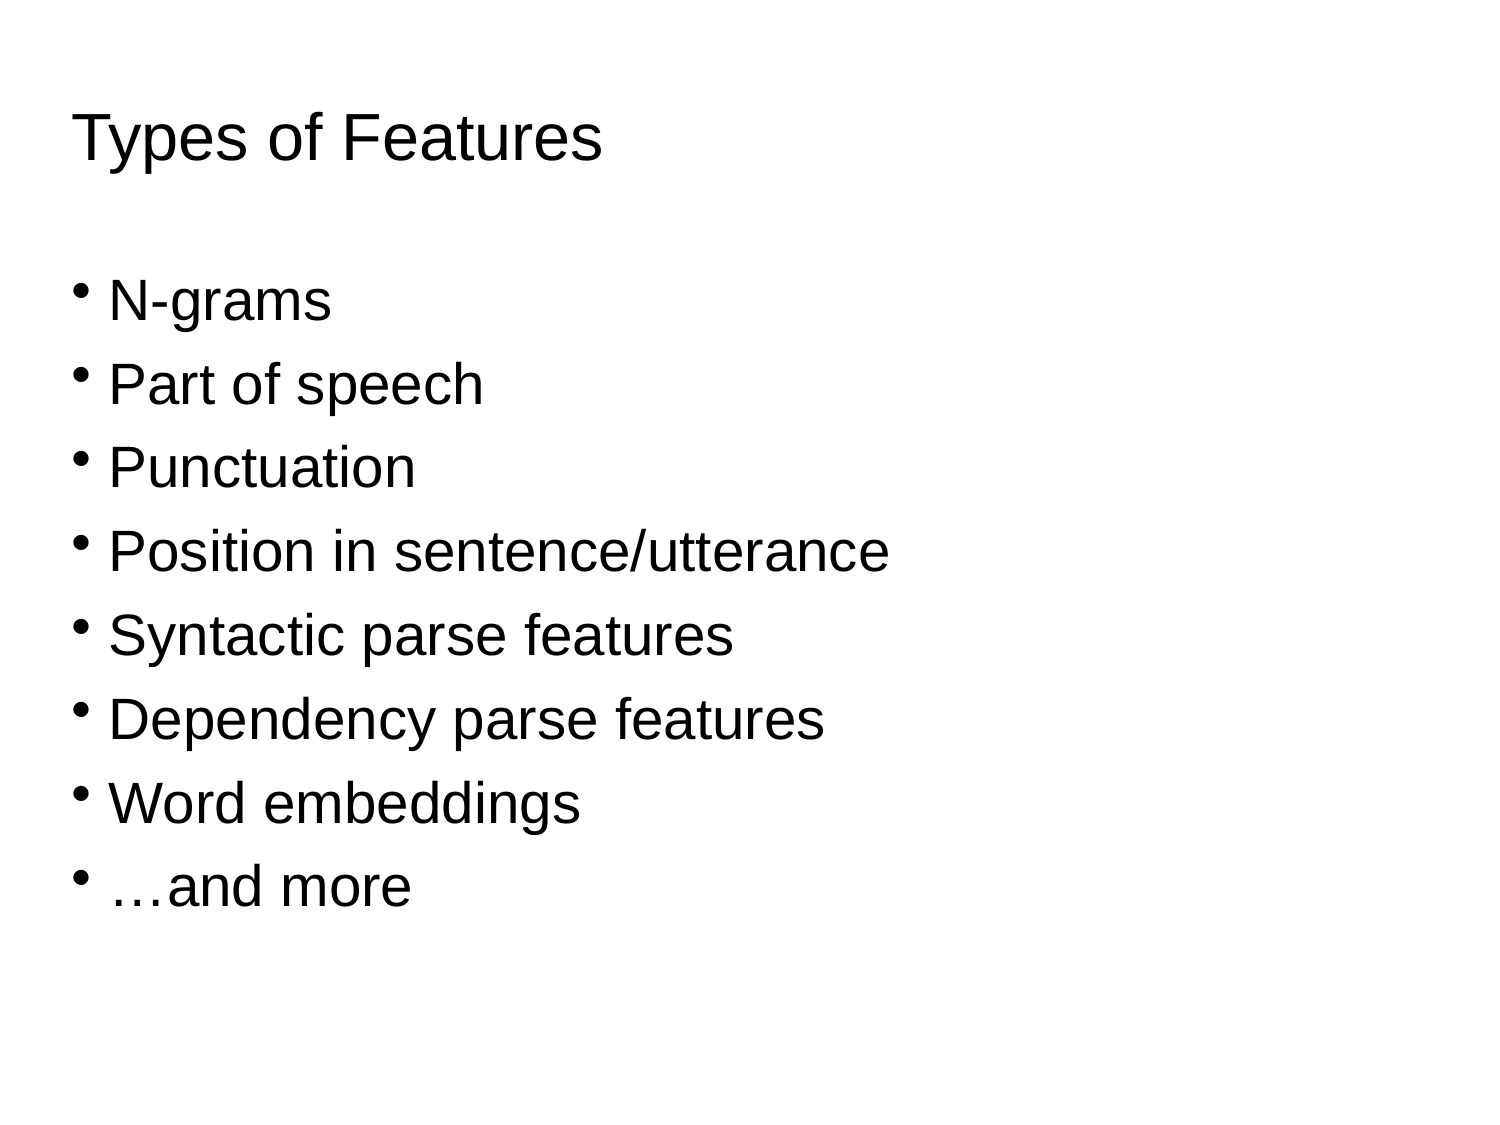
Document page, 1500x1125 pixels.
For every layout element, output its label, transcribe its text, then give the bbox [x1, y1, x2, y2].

title Types of Features [56, 45, 1069, 233]
list N-grams Part of speech Punctuation Position in sentence/utterance Syntactic parse features Dependency parse features Word embeddings …and more [56, 262, 1069, 1005]
